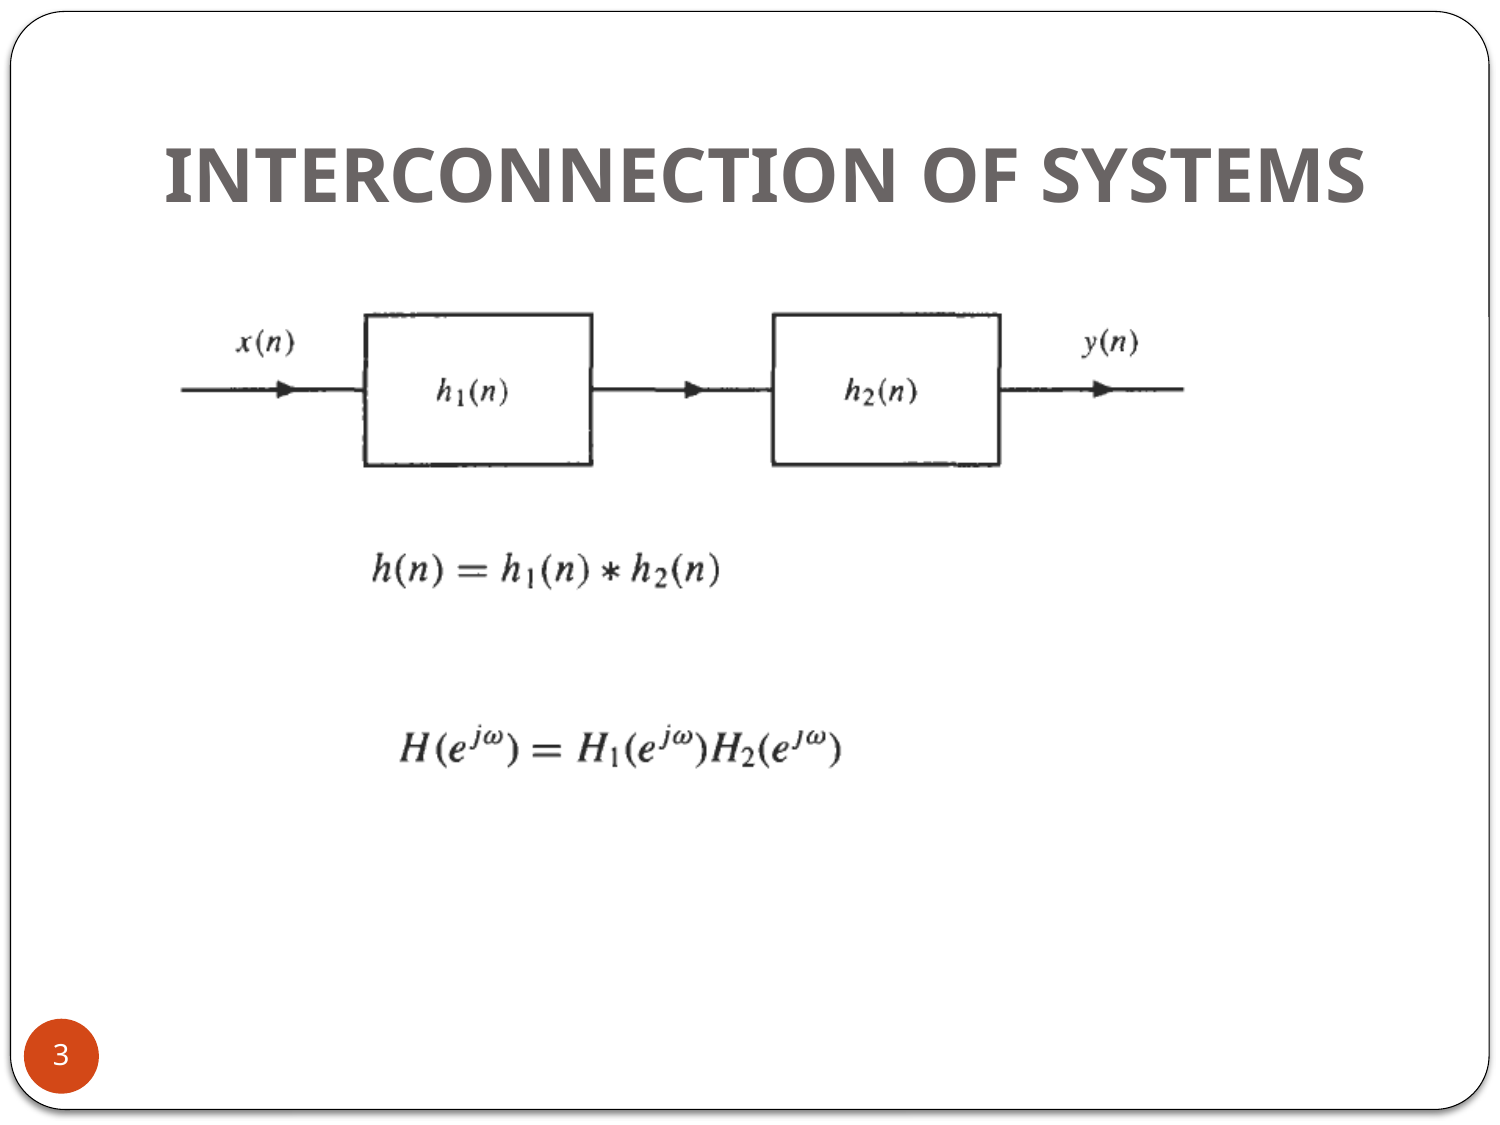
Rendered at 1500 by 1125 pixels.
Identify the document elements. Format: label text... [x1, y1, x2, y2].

picture [337, 524, 777, 648]
slide_number 3 [23, 1018, 99, 1094]
picture [374, 699, 907, 810]
picture [162, 262, 1232, 507]
title INTERCONNECTION OF SYSTEMS [150, 45, 1425, 233]
